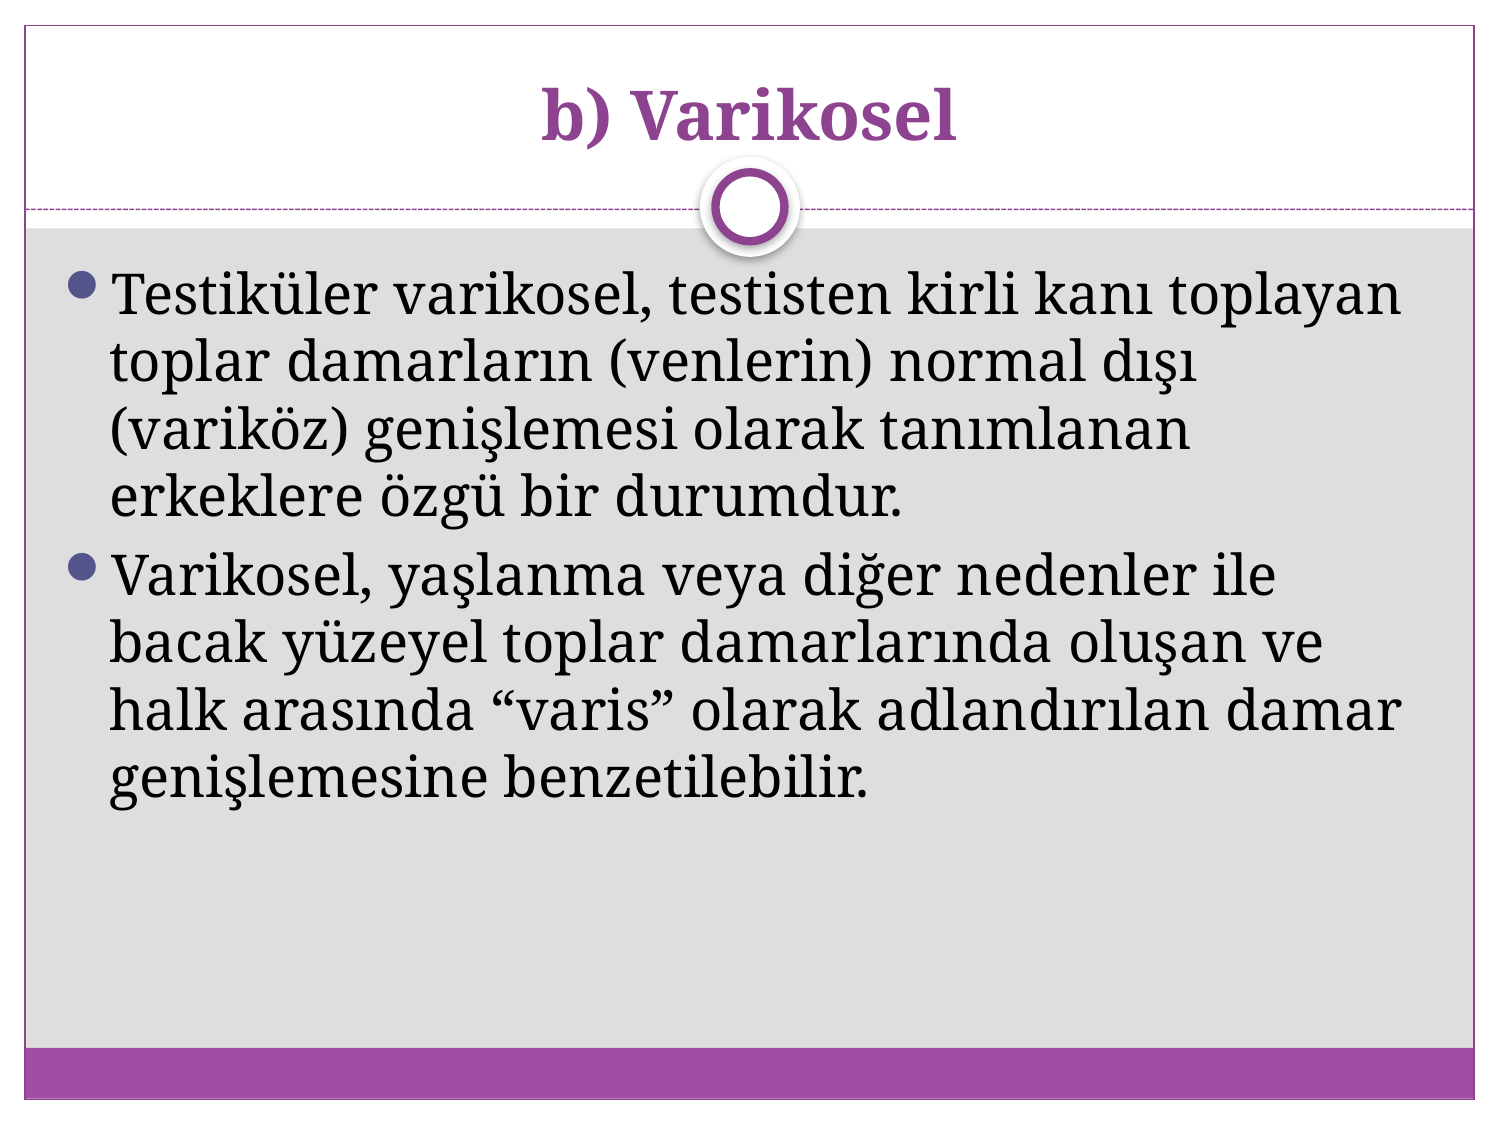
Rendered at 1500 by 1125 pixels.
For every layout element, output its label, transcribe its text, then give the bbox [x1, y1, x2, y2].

title b) Varikosel [49, 37, 1450, 162]
list Testiküler varikosel, testisten kirli kanı toplayan toplar damarların (venlerin) normal dışı (variköz) genişlemesi olarak tanımlanan erkeklere özgü bir durumdur. Varikosel, yaşlanma veya diğer nedenler ile bacak yüzeyel toplar damarlarında oluşan ve halk arasında “varis” olarak adlandırılan damar genişlemesine benzetilebilir. [49, 250, 1445, 1001]
